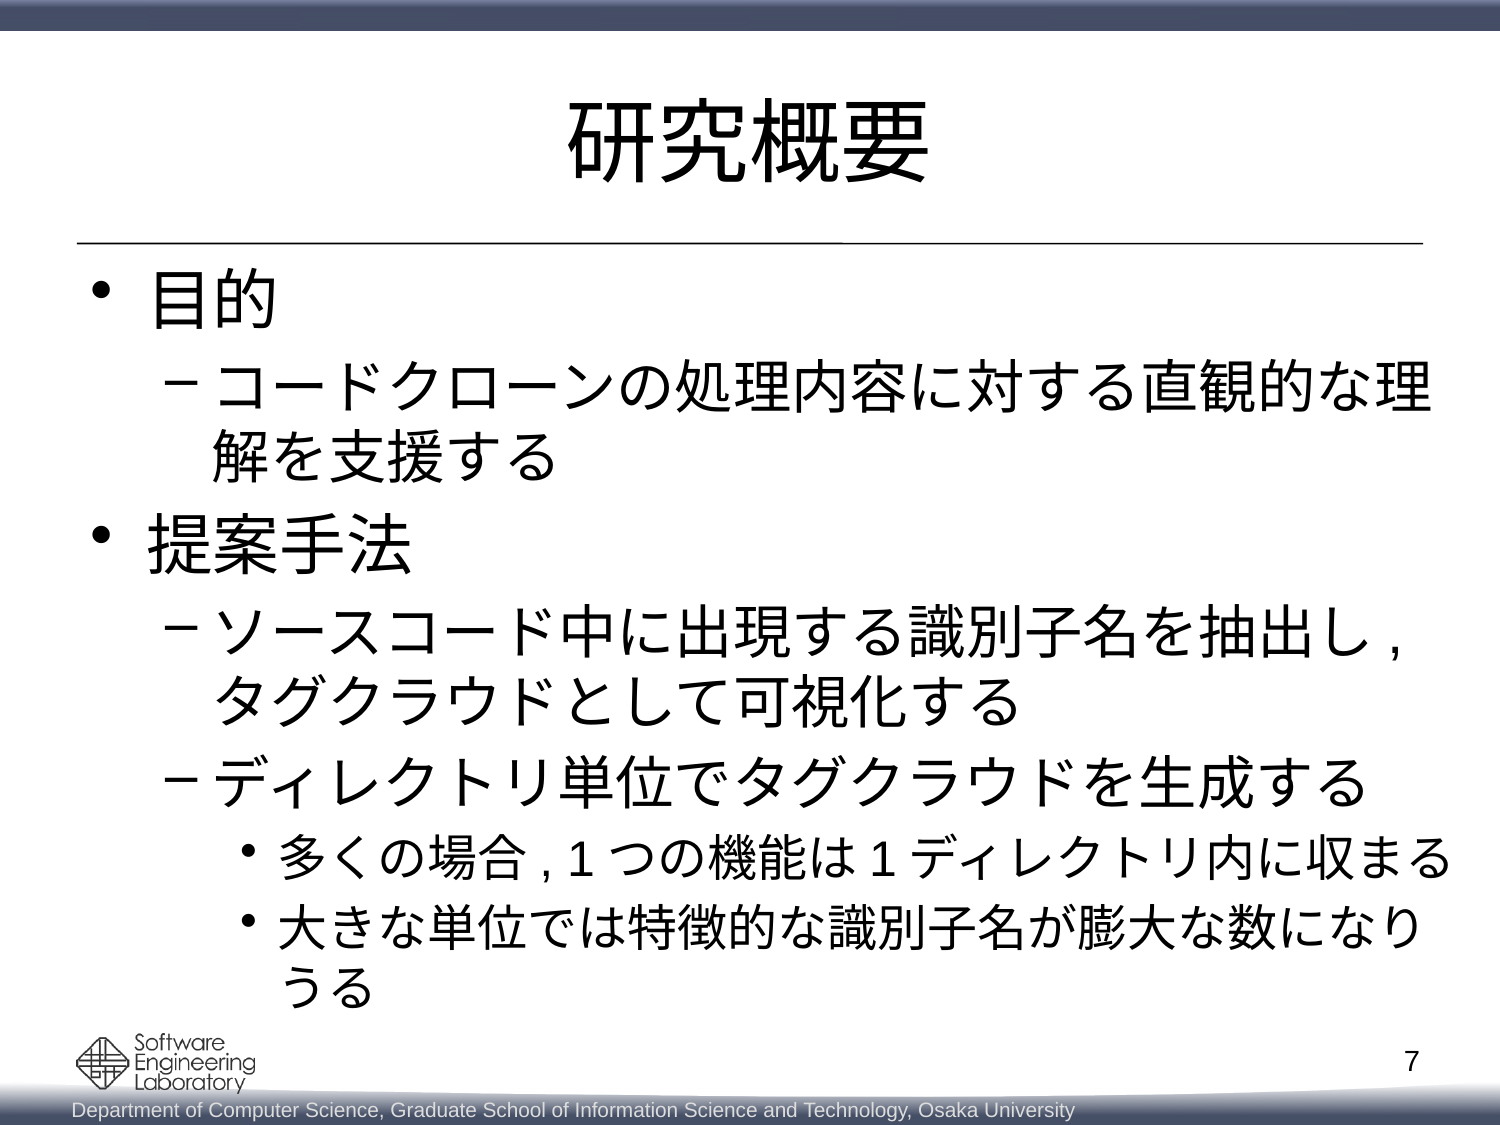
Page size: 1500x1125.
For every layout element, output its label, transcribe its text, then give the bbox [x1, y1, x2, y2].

picture [0, 0, 1500, 31]
picture [0, 1071, 1500, 1125]
title 研究概要 [74, 44, 1424, 233]
slide_number 7 [1246, 1034, 1436, 1083]
list 目的 コードクローンの処理内容に対する直観的な理解を支援する 提案手法 ソースコード中に出現する識別子名を抽出し, タグクラウドとして可視化する ディレクトリ単位でタグクラウドを生成する 多くの場合, 1つの機能は1ディレクトリ内に収まる 大きな単位では特徴的な識別子名が膨大な数になりうる [74, 250, 1486, 1071]
